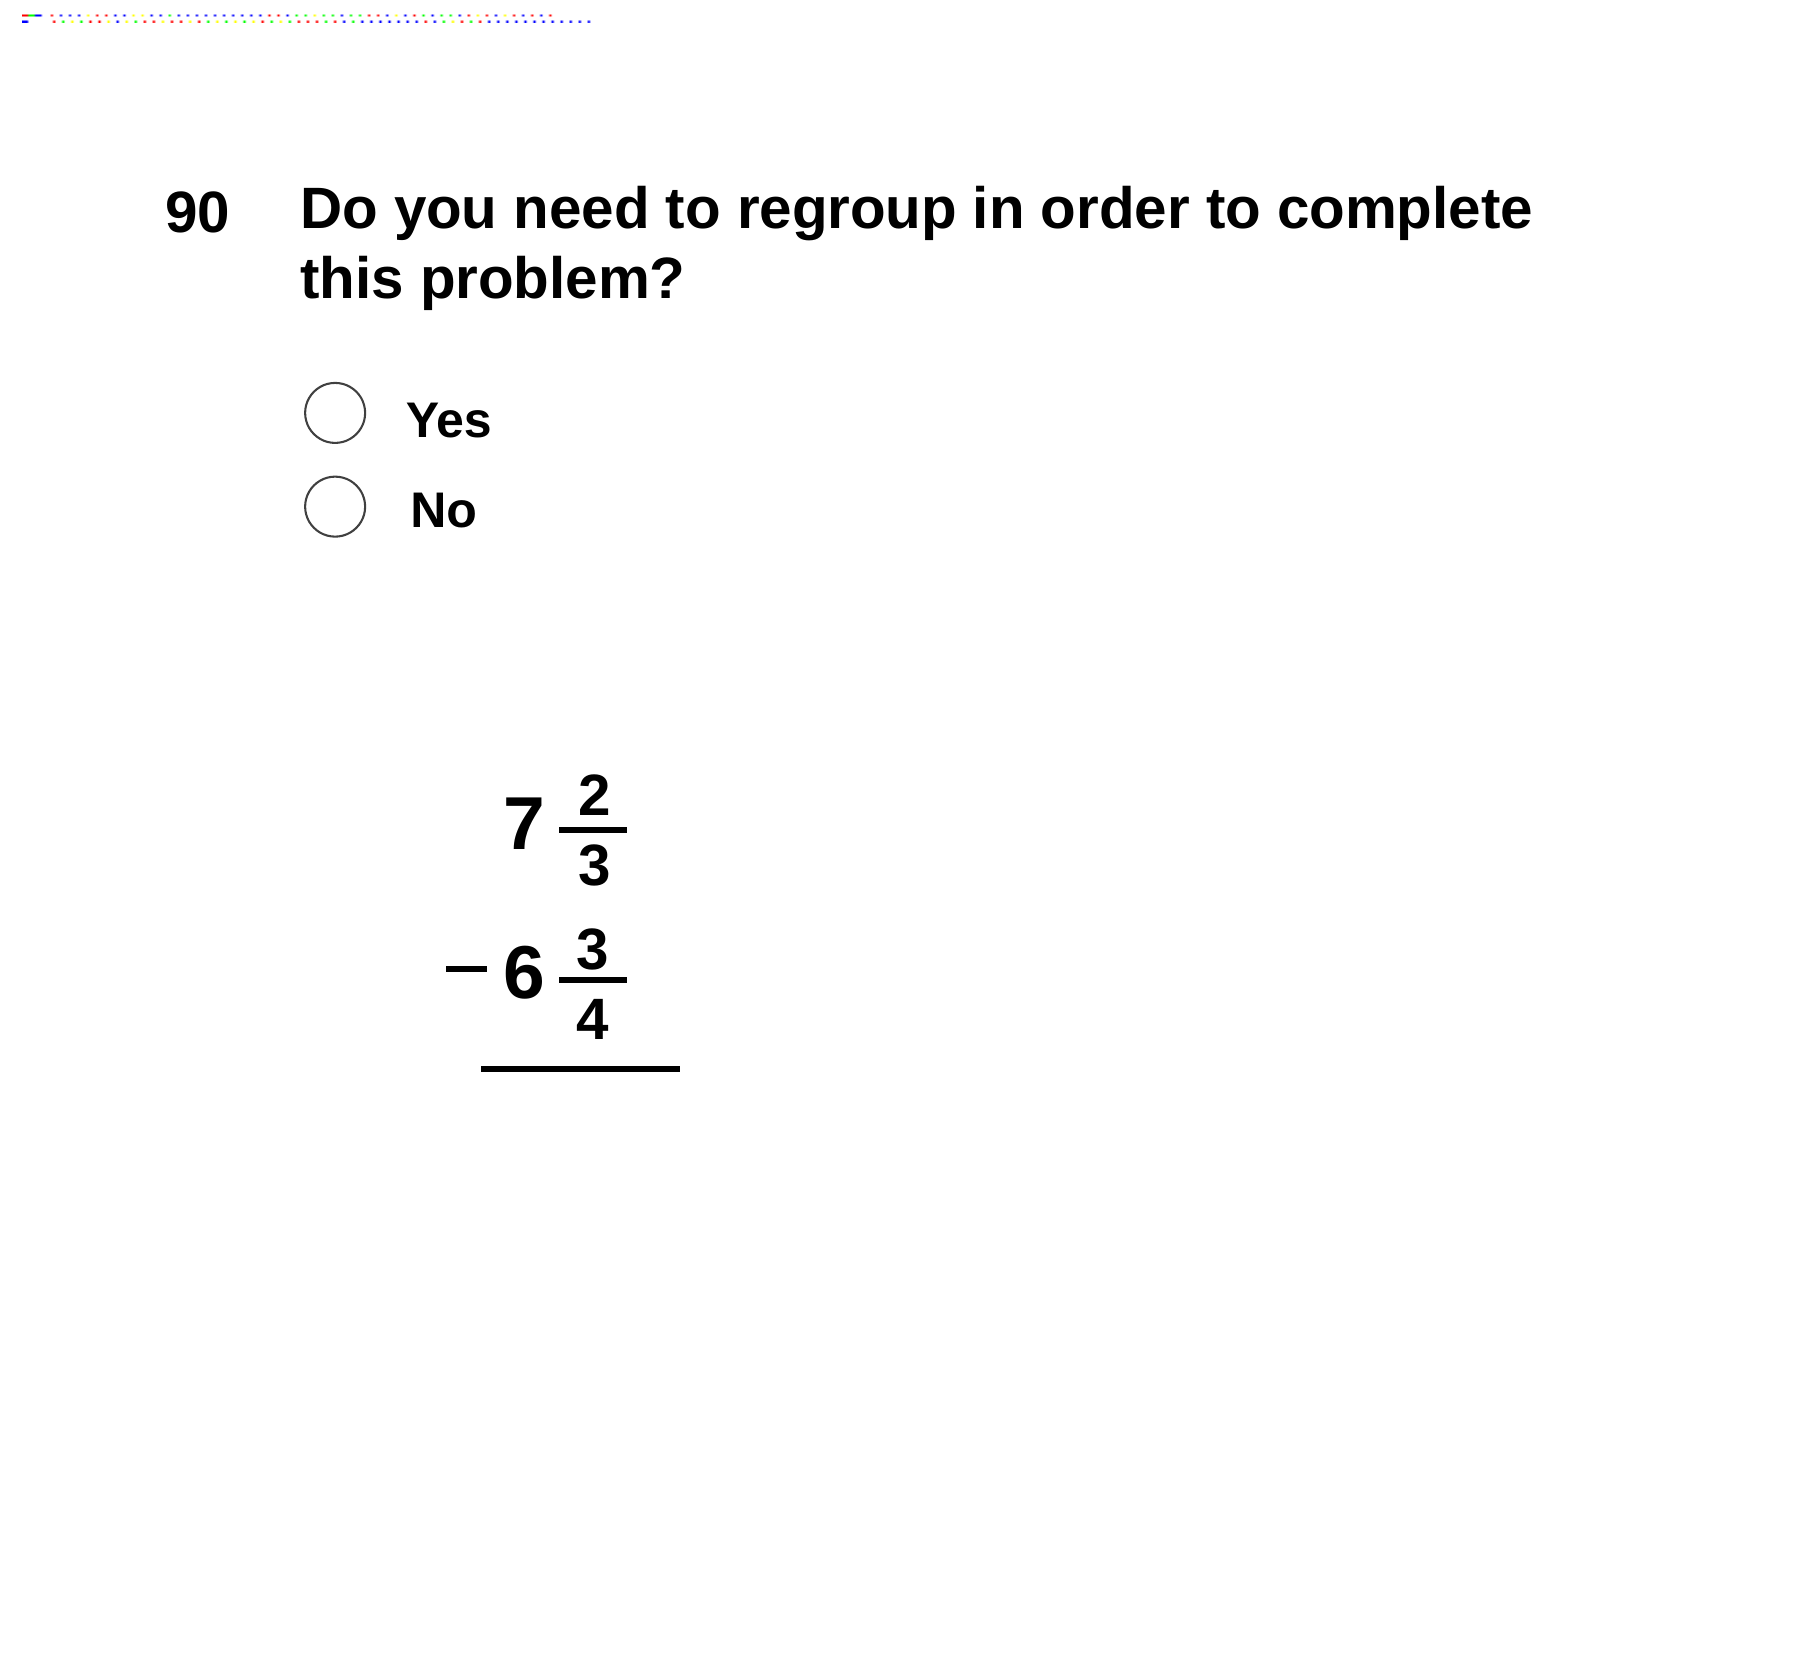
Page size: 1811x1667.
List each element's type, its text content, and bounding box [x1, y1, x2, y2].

text_box 90 [150, 167, 306, 252]
text_box No [395, 470, 556, 545]
text_box [303, 474, 368, 539]
text_box [303, 380, 368, 446]
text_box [480, 749, 681, 1070]
text_box Do you need to regroup in order to complete this problem? [285, 163, 1656, 318]
text_box Yes [390, 380, 552, 456]
picture [22, 13, 603, 24]
